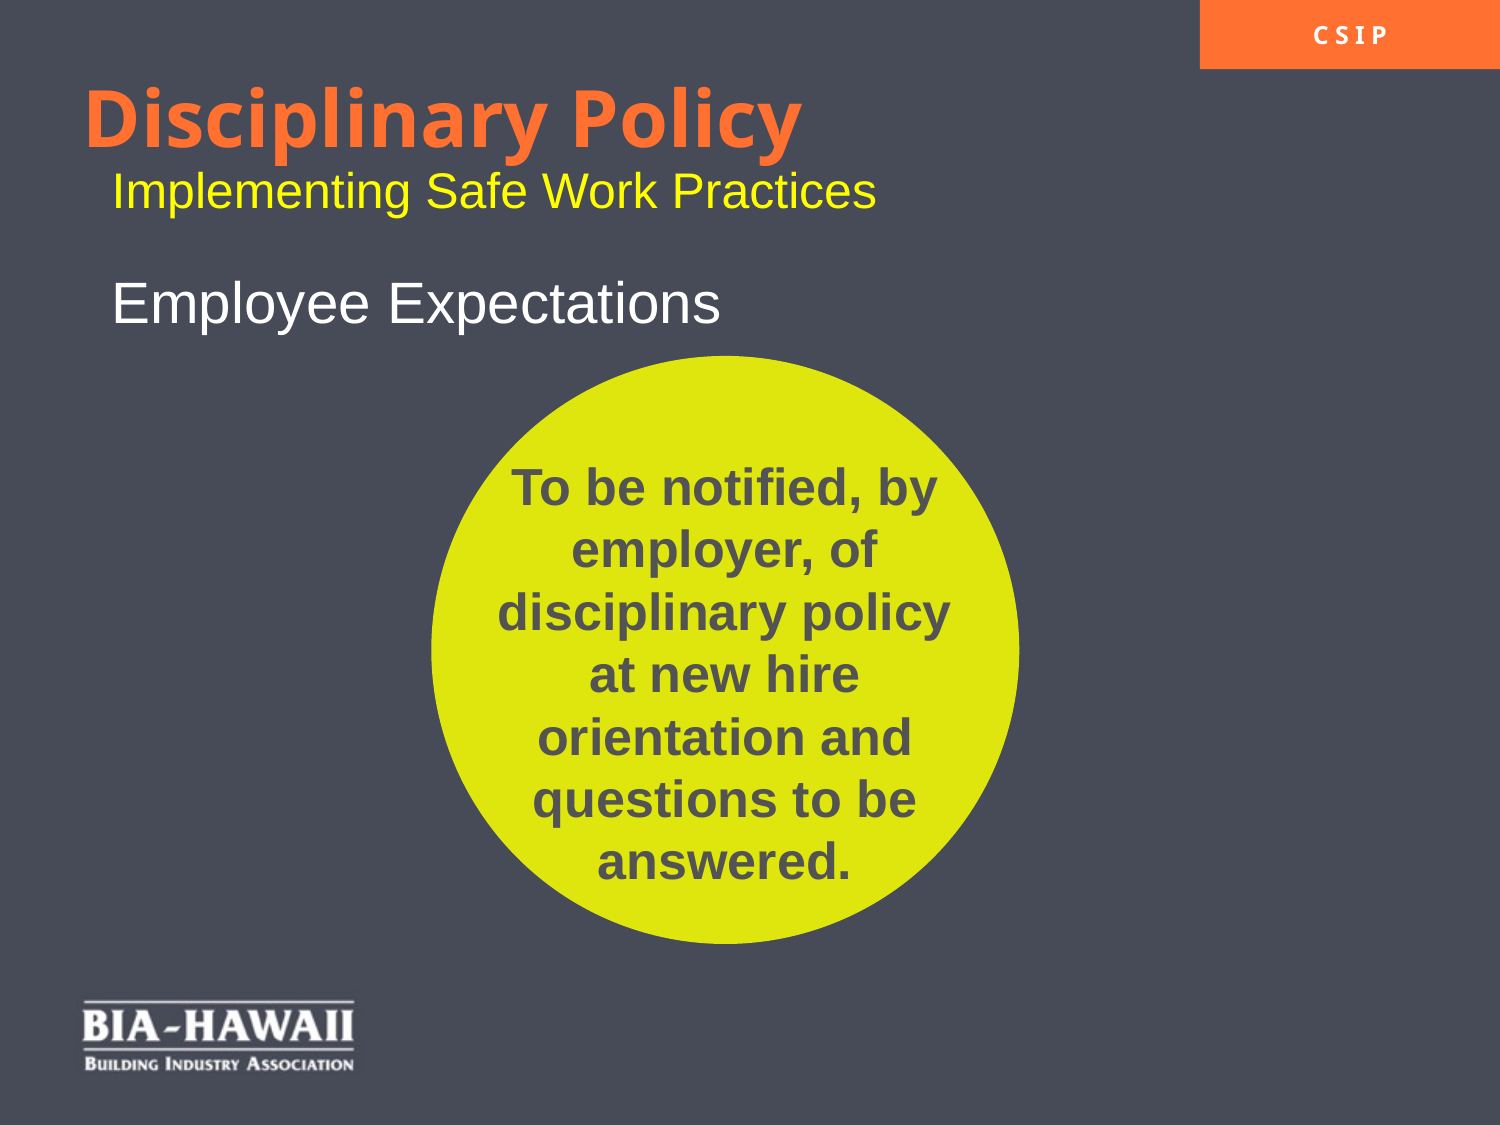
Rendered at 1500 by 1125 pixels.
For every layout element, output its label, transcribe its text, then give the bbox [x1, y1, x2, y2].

text_box [514, 355, 937, 445]
title Disciplinary Policy Implementing Safe Work Practices Employee Expectations [75, 59, 1425, 356]
text_box [567, 898, 884, 944]
picture [0, 0, 1500, 1125]
text_box [971, 488, 1020, 812]
text_box [431, 489, 479, 811]
text_box To be notified, by employer, of disciplinary policy at new hire orientation and questions to be answered. [479, 445, 971, 898]
